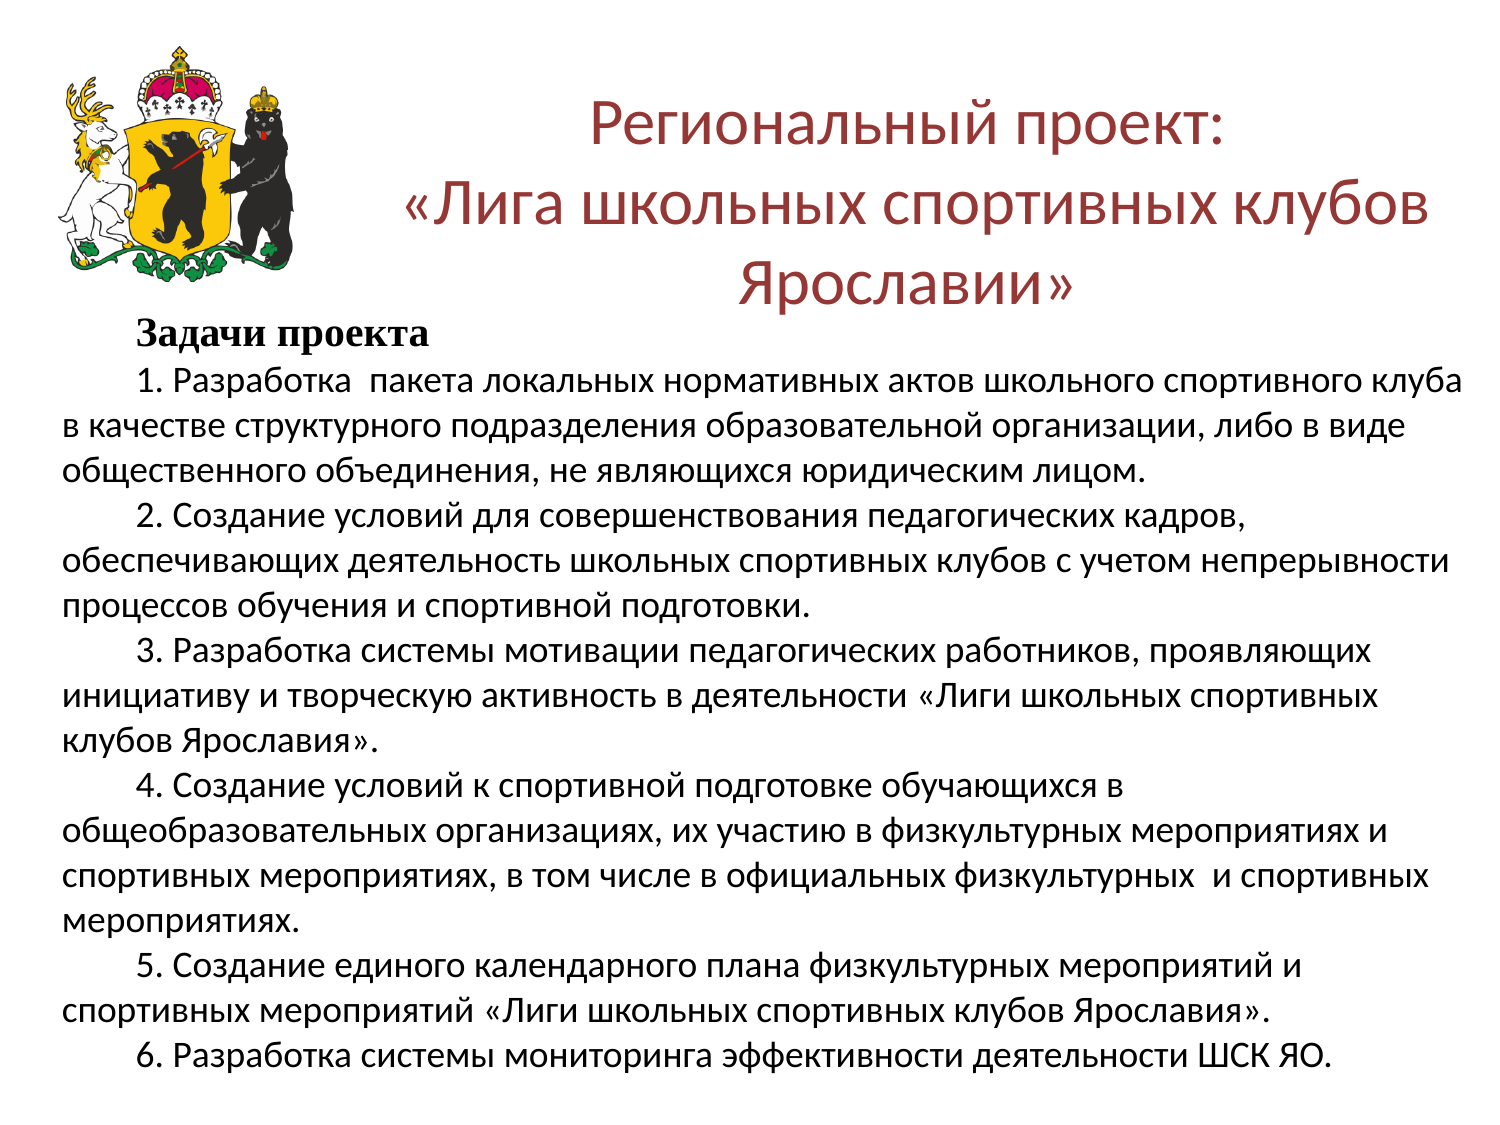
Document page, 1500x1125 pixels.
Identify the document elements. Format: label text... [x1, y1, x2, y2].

text_box Региональный проект: «Лига школьных спортивных клубов Ярославии» [316, 70, 1500, 297]
picture [58, 46, 294, 282]
text_box Задачи проекта 1. Разработка пакета локальных нормативных актов школьного спортивного клуба в качестве структурного подразделения образовательной организации, либо в виде общественного объединения, не являющихся юридическим лицом. 2. Создание условий для совершенствования педагогических кадров, обеспечивающих деятельность школьных спортивных клубов с учетом непрерывности процессов обучения и спортивной подготовки. 3. Разработка системы мотивации педагогических работников, проявляющих инициативу и творческую активность в деятельности «Лиги школьных спортивных клубов Ярославия». 4. Создание условий к спортивной подготовке обучающихся в общеобразовательных организациях, их участию в физкультурных мероприятиях и спортивных мероприятиях, в том числе в официальных физкультурных и спортивных мероприятиях. 5. Создание единого календарного плана физкультурных мероприятий и спортивных мероприятий «Лиги школьных спортивных клубов Ярославия». 6. Разработка системы мониторинга эффективности деятельности ШСК ЯО. [46, 297, 1500, 1083]
